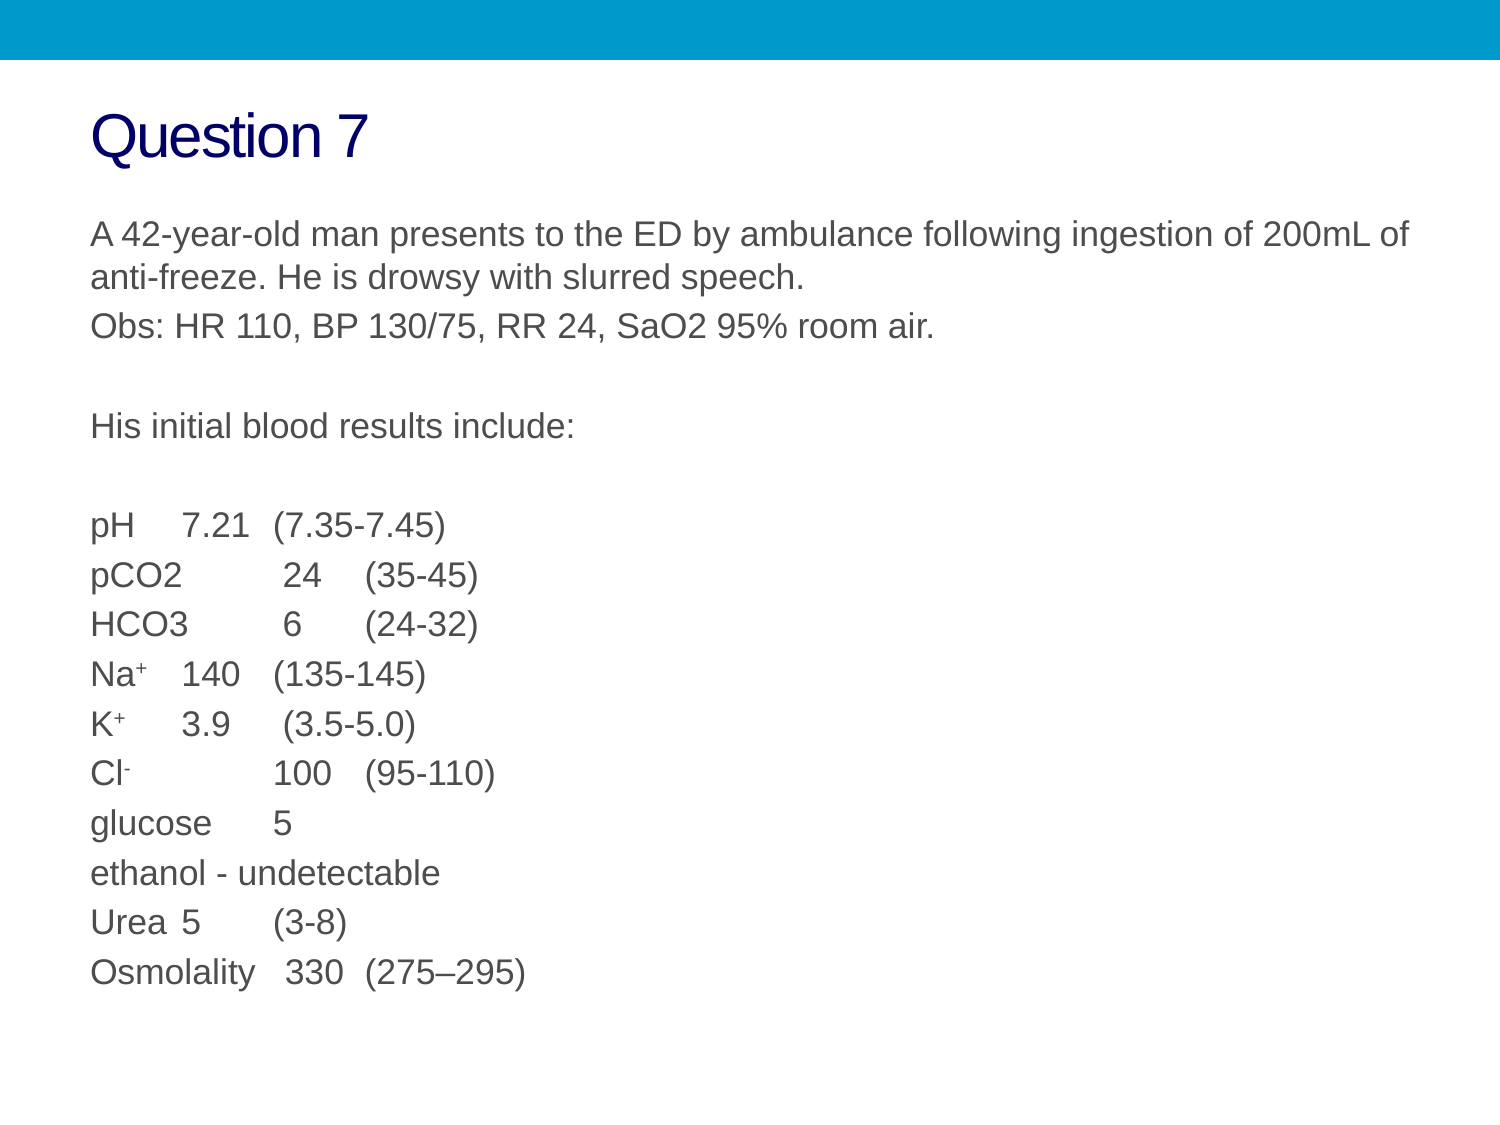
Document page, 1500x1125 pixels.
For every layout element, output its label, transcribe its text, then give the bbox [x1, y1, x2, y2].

list A 42-year-old man presents to the ED by ambulance following ingestion of 200mL of anti-freeze. He is drowsy with slurred speech. Obs: HR 110, BP 130/75, RR 24, SaO2 95% room air. His initial blood results include: pH 7.21 (7.35-7.45) pCO2 24 (35-45) HCO3 6 (24-32) Na+ 140 (135-145) K+ 3.9 (3.5-5.0) Cl- 100 (95-110) glucose 5 ethanol - undetectable Urea 5 (3-8) Osmolality 330 (275–295) [75, 203, 1475, 1004]
title Question 7 [75, 87, 1425, 177]
